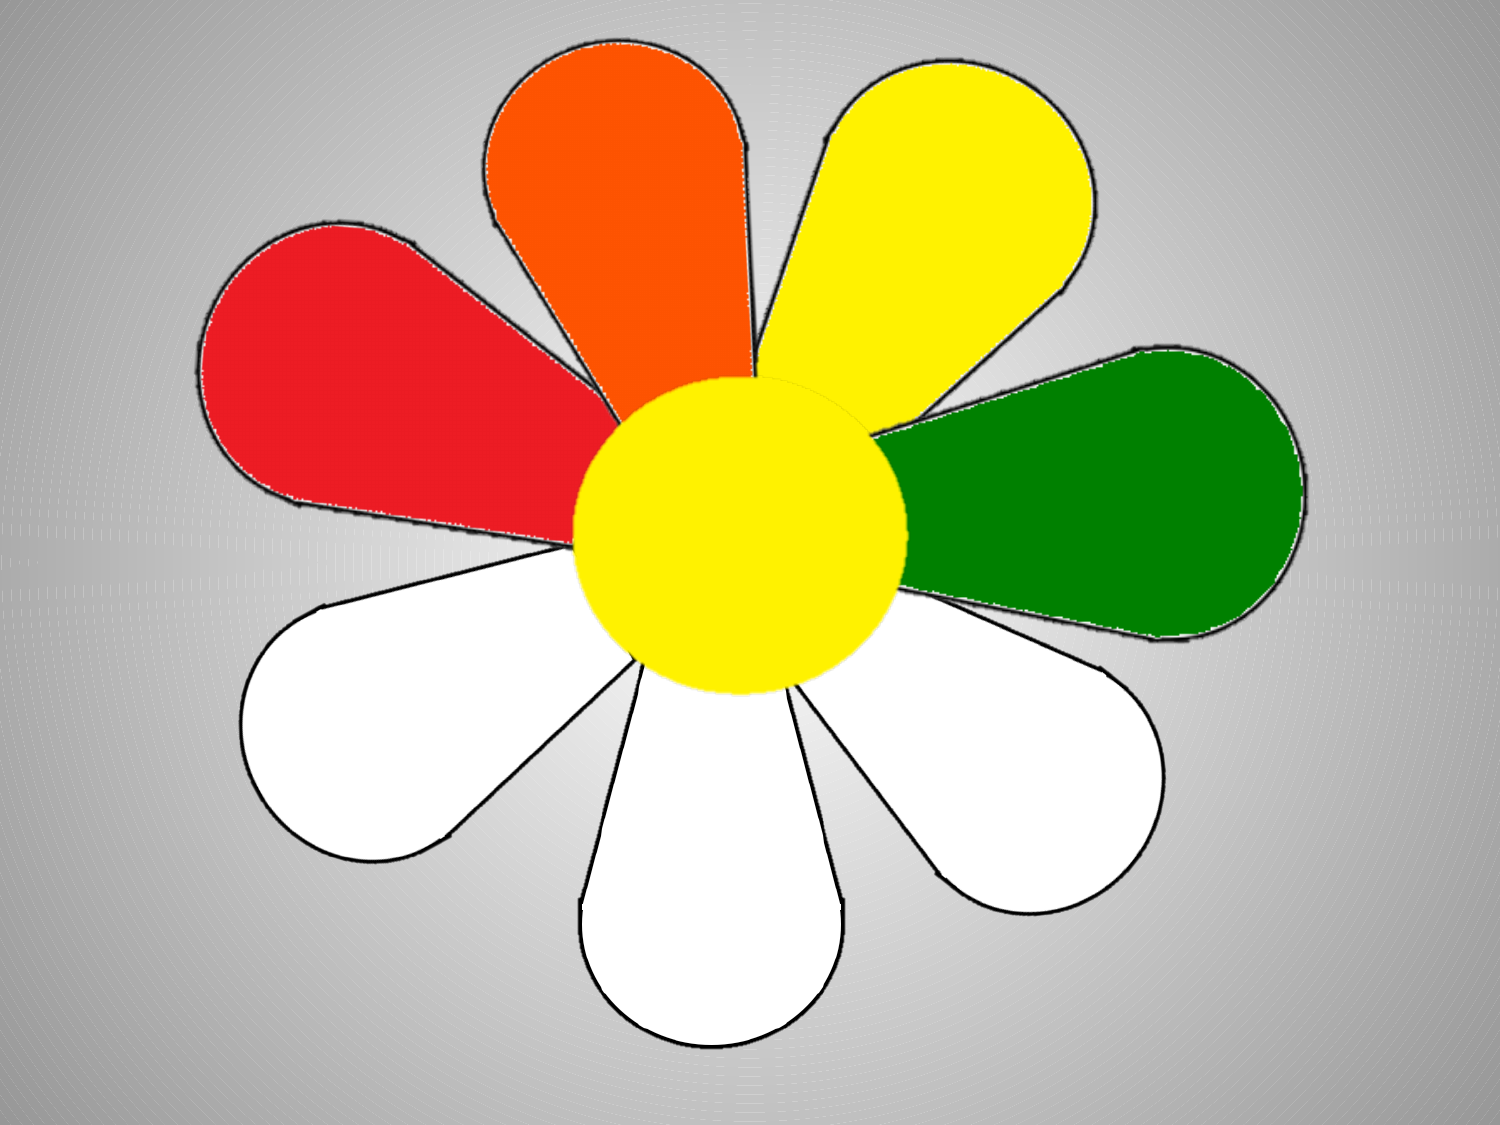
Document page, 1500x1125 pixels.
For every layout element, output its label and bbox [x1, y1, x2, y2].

picture [158, 18, 1324, 1060]
